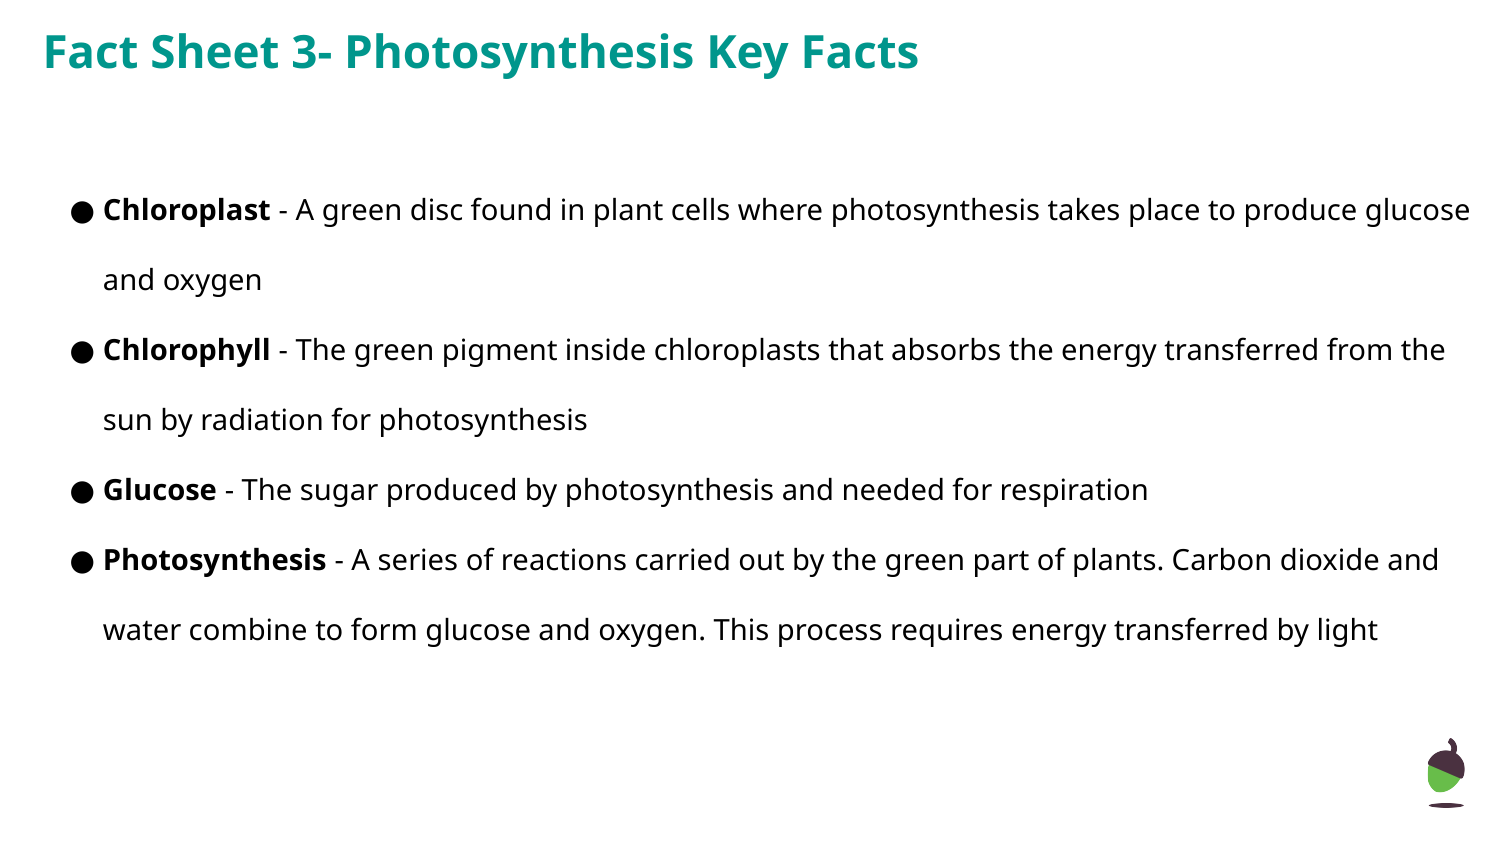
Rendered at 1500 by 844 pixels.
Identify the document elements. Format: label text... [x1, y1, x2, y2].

text_box Chloroplast - A green disc found in plant cells where photosynthesis takes place to produce glucose and oxygen Chlorophyll - The green pigment inside chloroplasts that absorbs the energy transferred from the sun by radiation for photosynthesis Glucose - The sugar produced by photosynthesis and needed for respiration Photosynthesis - A series of reactions carried out by the green part of plants. Carbon dioxide and water combine to form glucose and oxygen. This process requires energy transferred by light [57, 149, 1492, 717]
title Fact Sheet 3- Photosynthesis Key Facts [42, 14, 1218, 99]
picture [1427, 738, 1465, 808]
